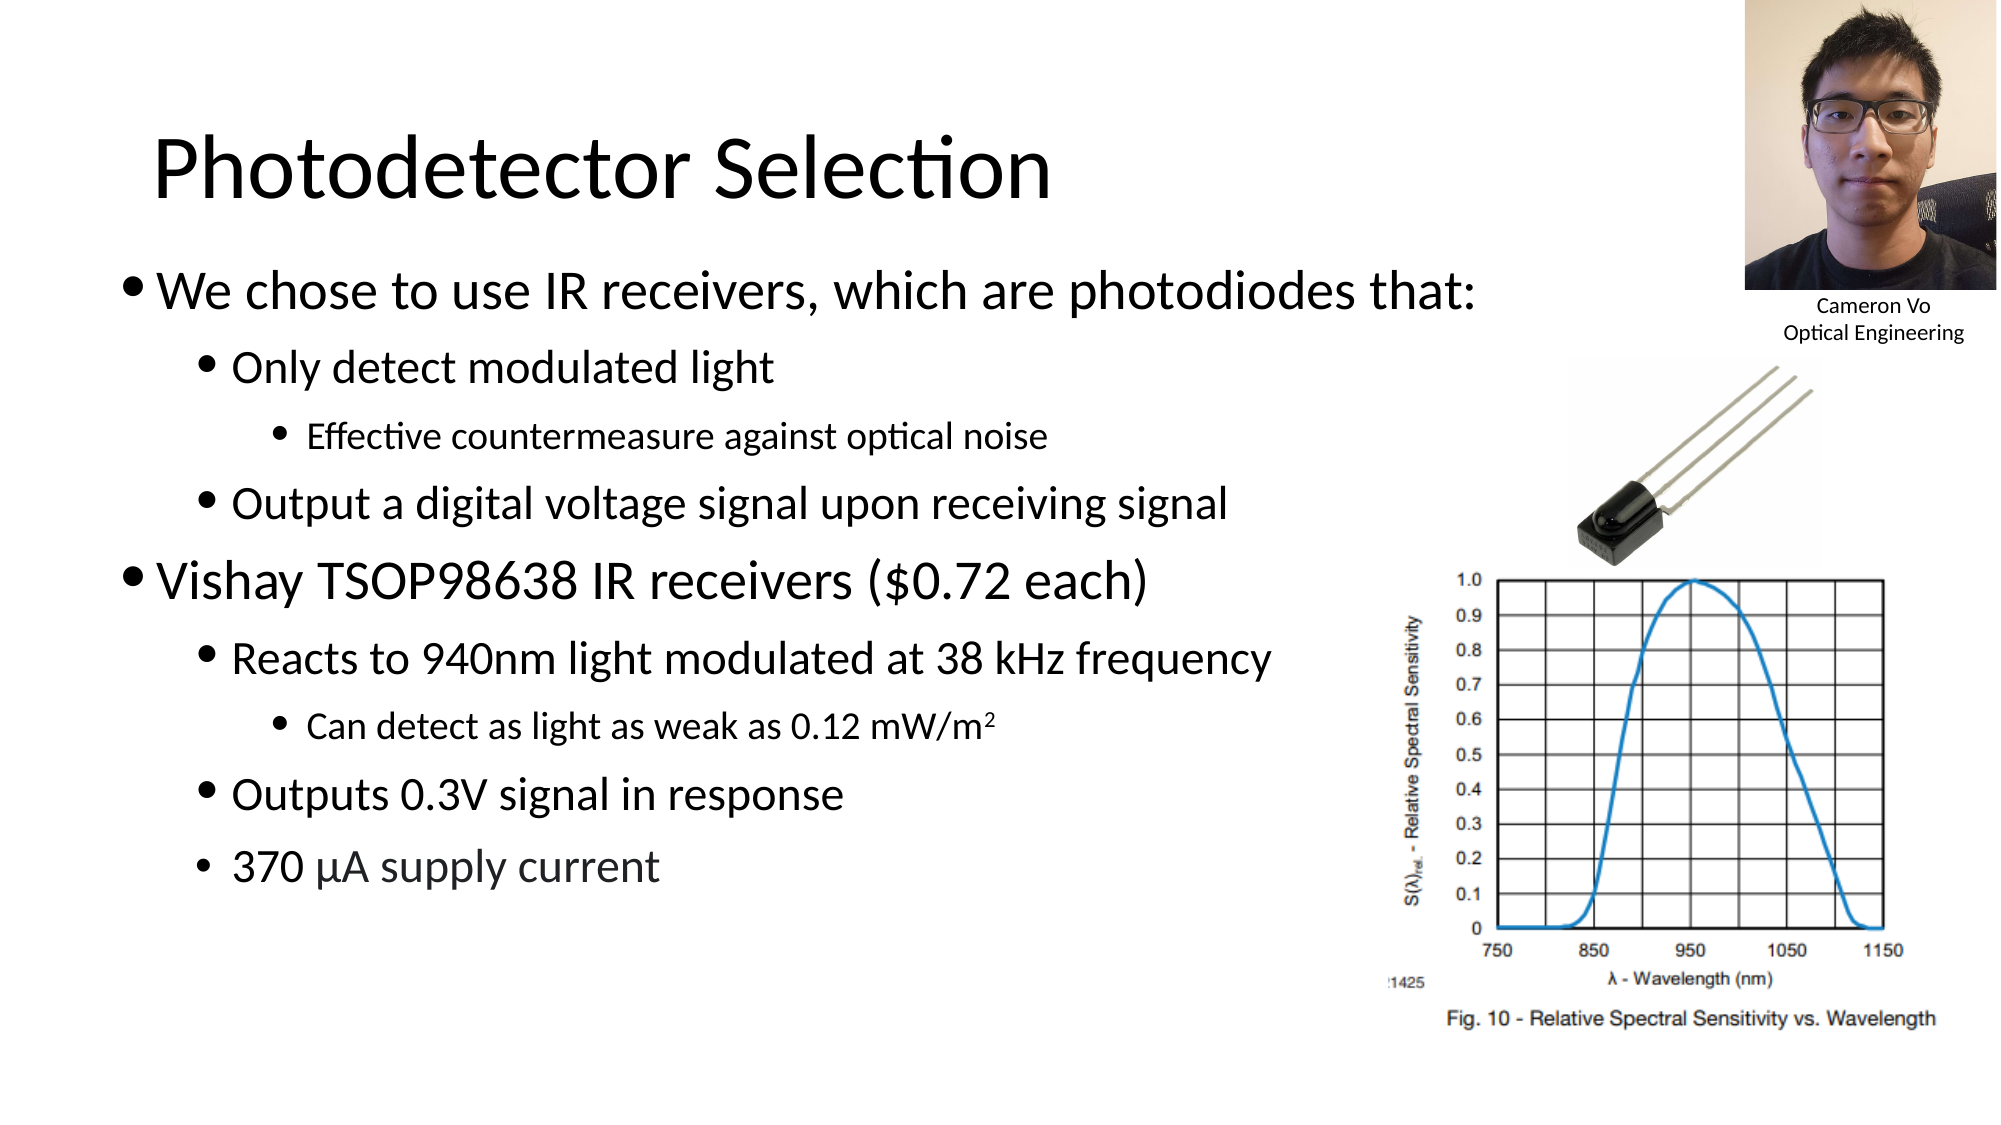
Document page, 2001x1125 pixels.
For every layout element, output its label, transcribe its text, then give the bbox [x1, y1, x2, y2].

list We chose to use IR receivers, which are photodiodes that: Only detect modulated light Effective countermeasure against optical noise Output a digital voltage signal upon receiving signal Vishay TSOP98638 IR receivers ($0.72 each) Reacts to 940nm light modulated at 38 kHz frequency Can detect as light as weak as 0.12 mW/m2 Outputs 0.3V signal in response 370 μA supply current [104, 253, 1682, 1055]
text_box Cameron Vo Optical Engineering [1748, 296, 2000, 361]
picture [1388, 357, 1945, 1036]
title Photodetector Selection [137, 59, 1739, 278]
picture [1744, 0, 1997, 291]
